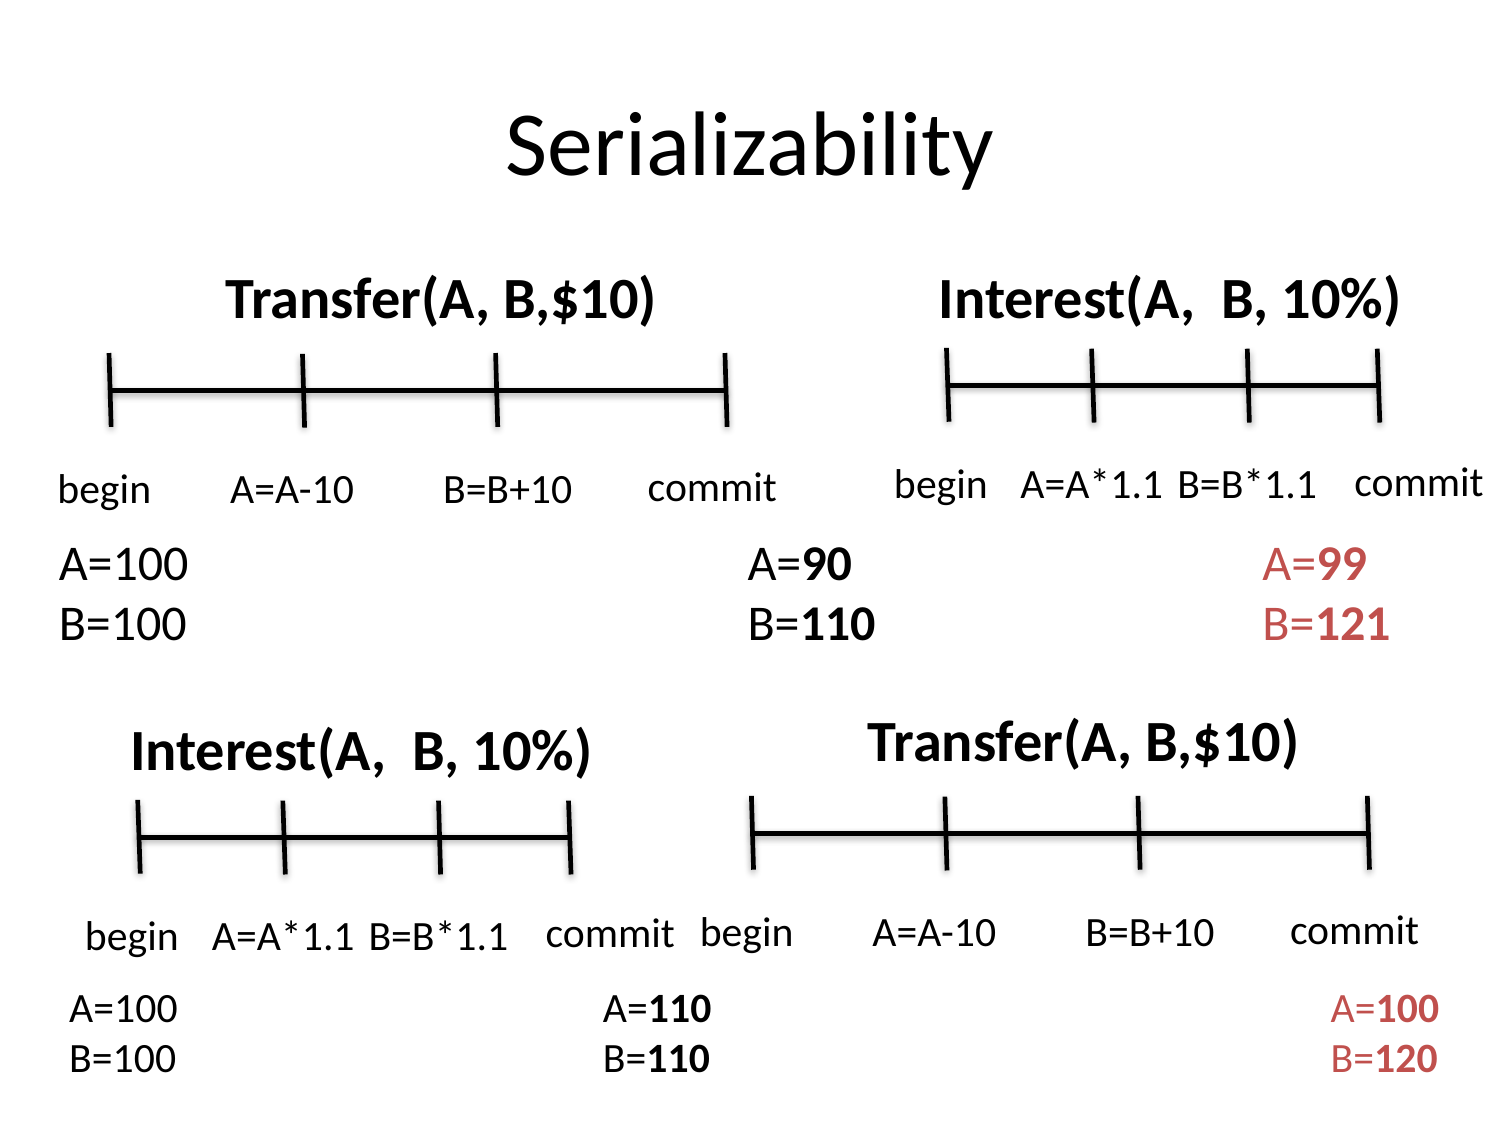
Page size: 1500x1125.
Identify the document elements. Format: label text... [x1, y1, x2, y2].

text_box A=100 B=120 [1315, 973, 1455, 1089]
title Serializability [75, 45, 1425, 233]
text_box A=110 B=110 [588, 973, 727, 1089]
text_box A=100 B=100 [54, 974, 193, 1089]
text_box A=99 B=121 [1247, 524, 1406, 658]
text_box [865, 252, 1500, 516]
text_box A=100 B=100 [44, 529, 204, 658]
text_box A=90 B=110 [732, 523, 891, 658]
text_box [684, 695, 1436, 964]
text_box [56, 704, 709, 968]
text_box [41, 252, 794, 521]
